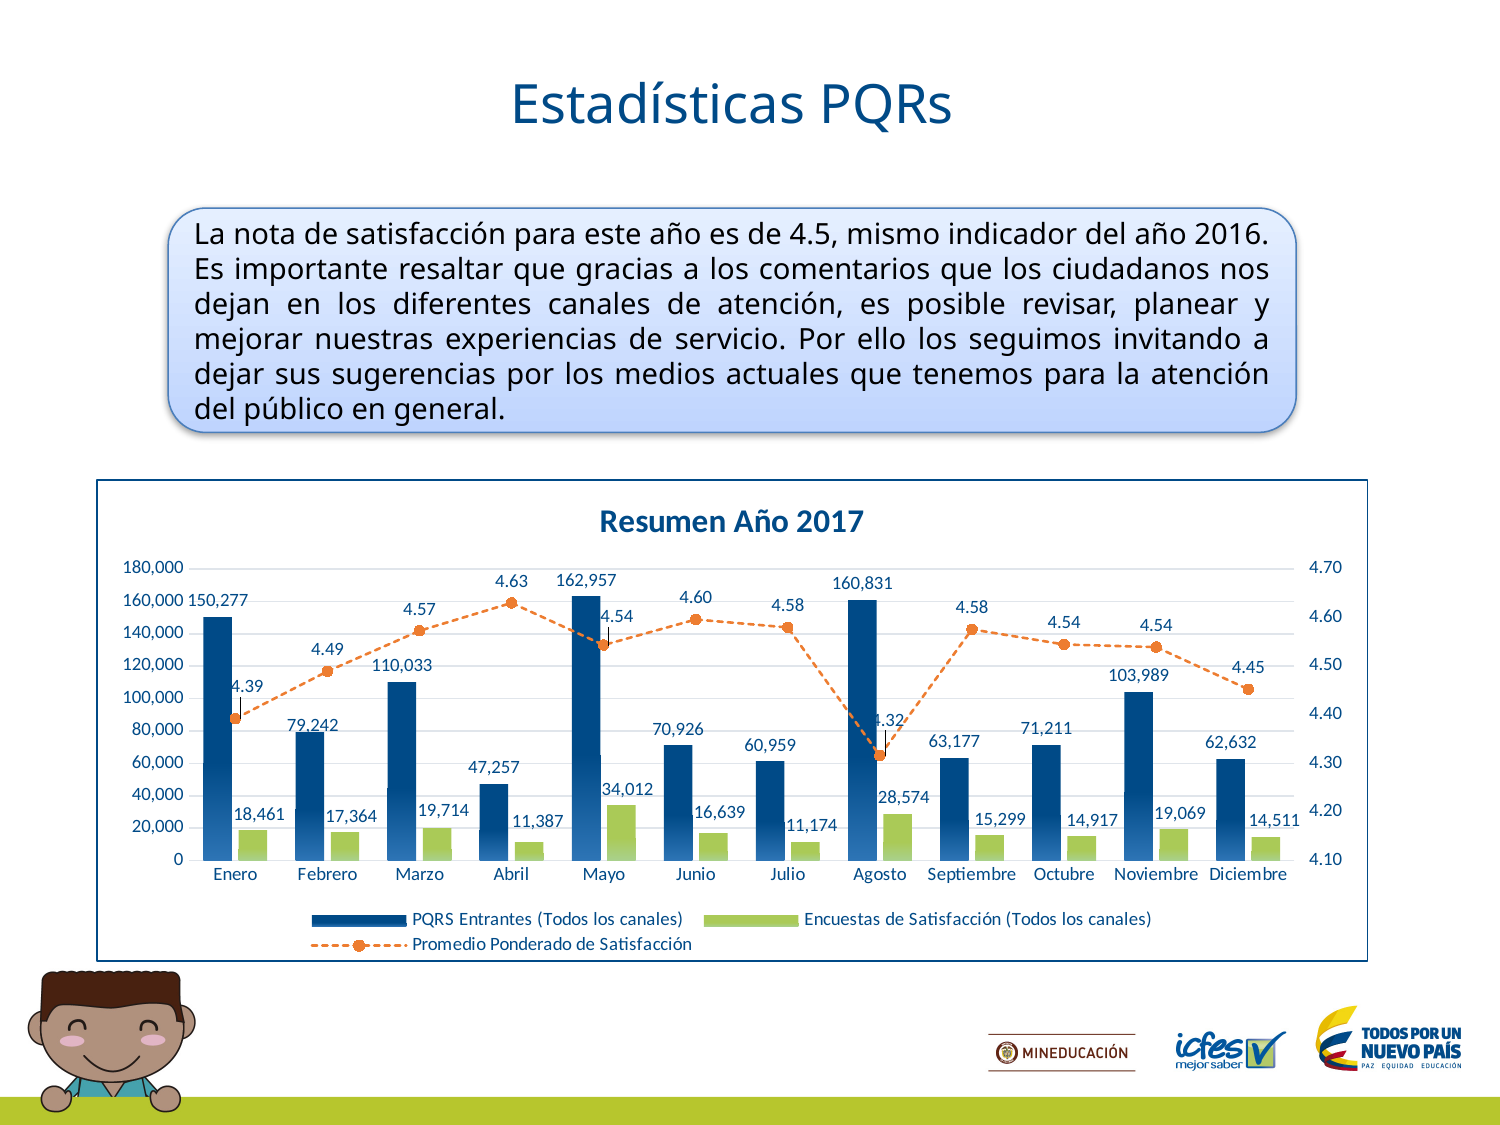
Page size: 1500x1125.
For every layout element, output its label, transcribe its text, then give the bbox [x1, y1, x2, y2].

chart [96, 478, 1369, 962]
picture [0, 0, 1500, 1125]
text_box La nota de satisfacción para este año es de 4.5, mismo indicador del año 2016. Es importante resaltar que gracias a los comentarios que los ciudadanos nos dejan en los diferentes canales de atención, es posible revisar, planear y mejorar nuestras experiencias de servicio. Por ello los seguimos invitando a dejar sus sugerencias por los medios actuales que tenemos para la atención del público en general. [167, 207, 1298, 434]
title Estadísticas PQRs [57, 42, 1408, 162]
